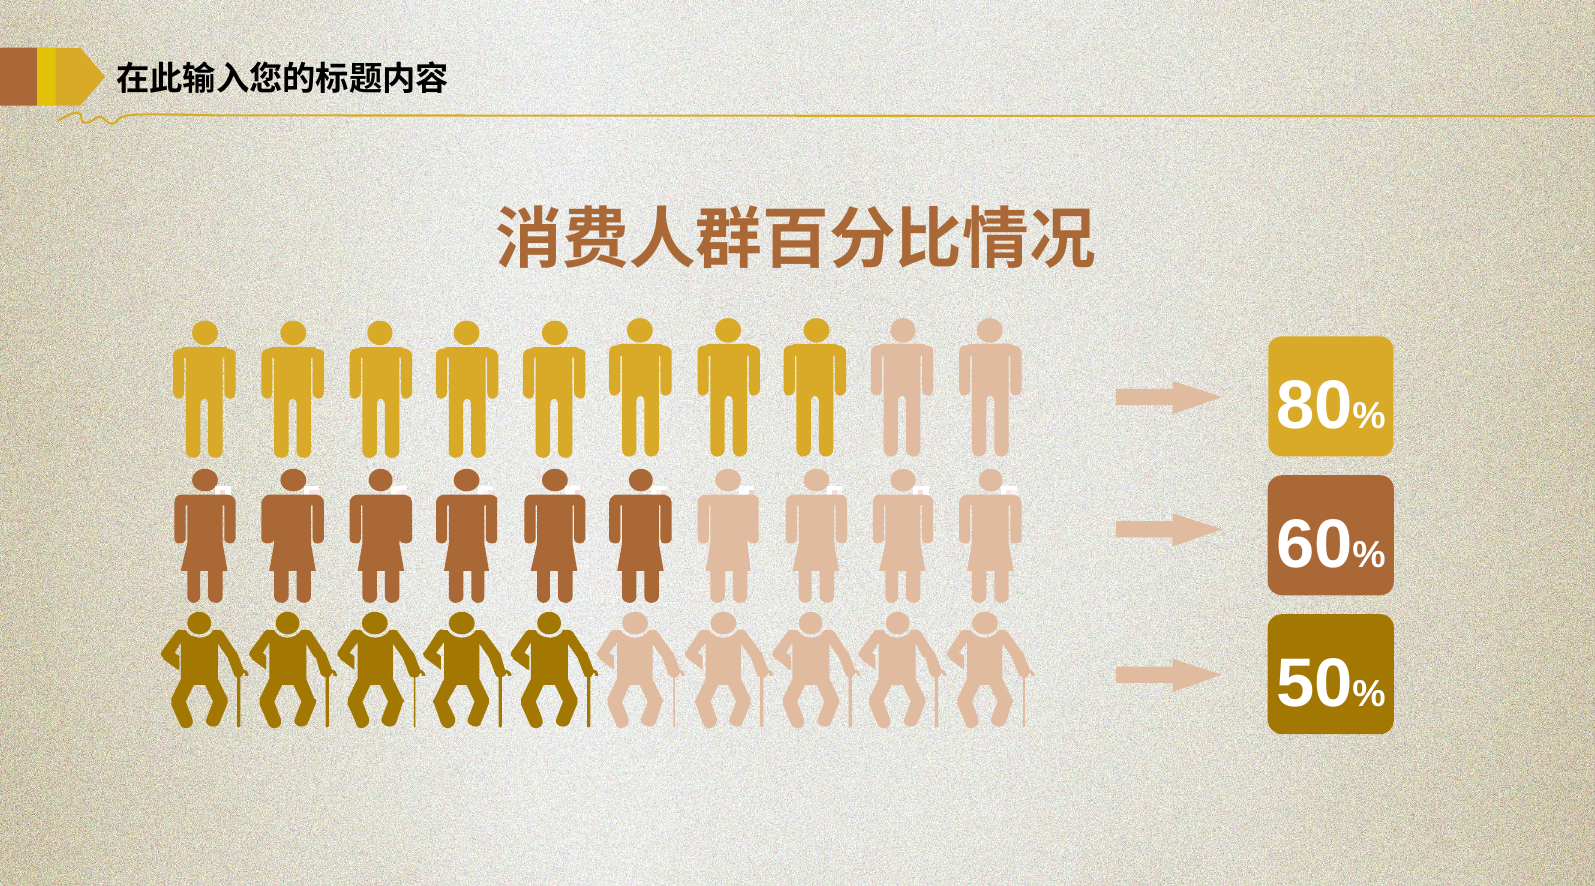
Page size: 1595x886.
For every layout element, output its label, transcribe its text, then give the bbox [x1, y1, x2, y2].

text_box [1249, 613, 1412, 735]
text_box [159, 611, 591, 730]
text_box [1249, 474, 1412, 596]
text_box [1249, 336, 1412, 457]
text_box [596, 611, 1035, 730]
text_box 消费人群百分比情况 [440, 147, 1152, 285]
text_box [697, 468, 1022, 604]
text_box [1116, 658, 1223, 693]
text_box [1116, 513, 1223, 547]
text_box [1116, 381, 1223, 415]
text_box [57, 112, 1595, 125]
picture [0, 0, 1595, 886]
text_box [0, 47, 106, 106]
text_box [174, 468, 672, 624]
text_box 在此输入您的标题内容 [109, 51, 646, 103]
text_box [172, 317, 847, 459]
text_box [870, 317, 1022, 457]
